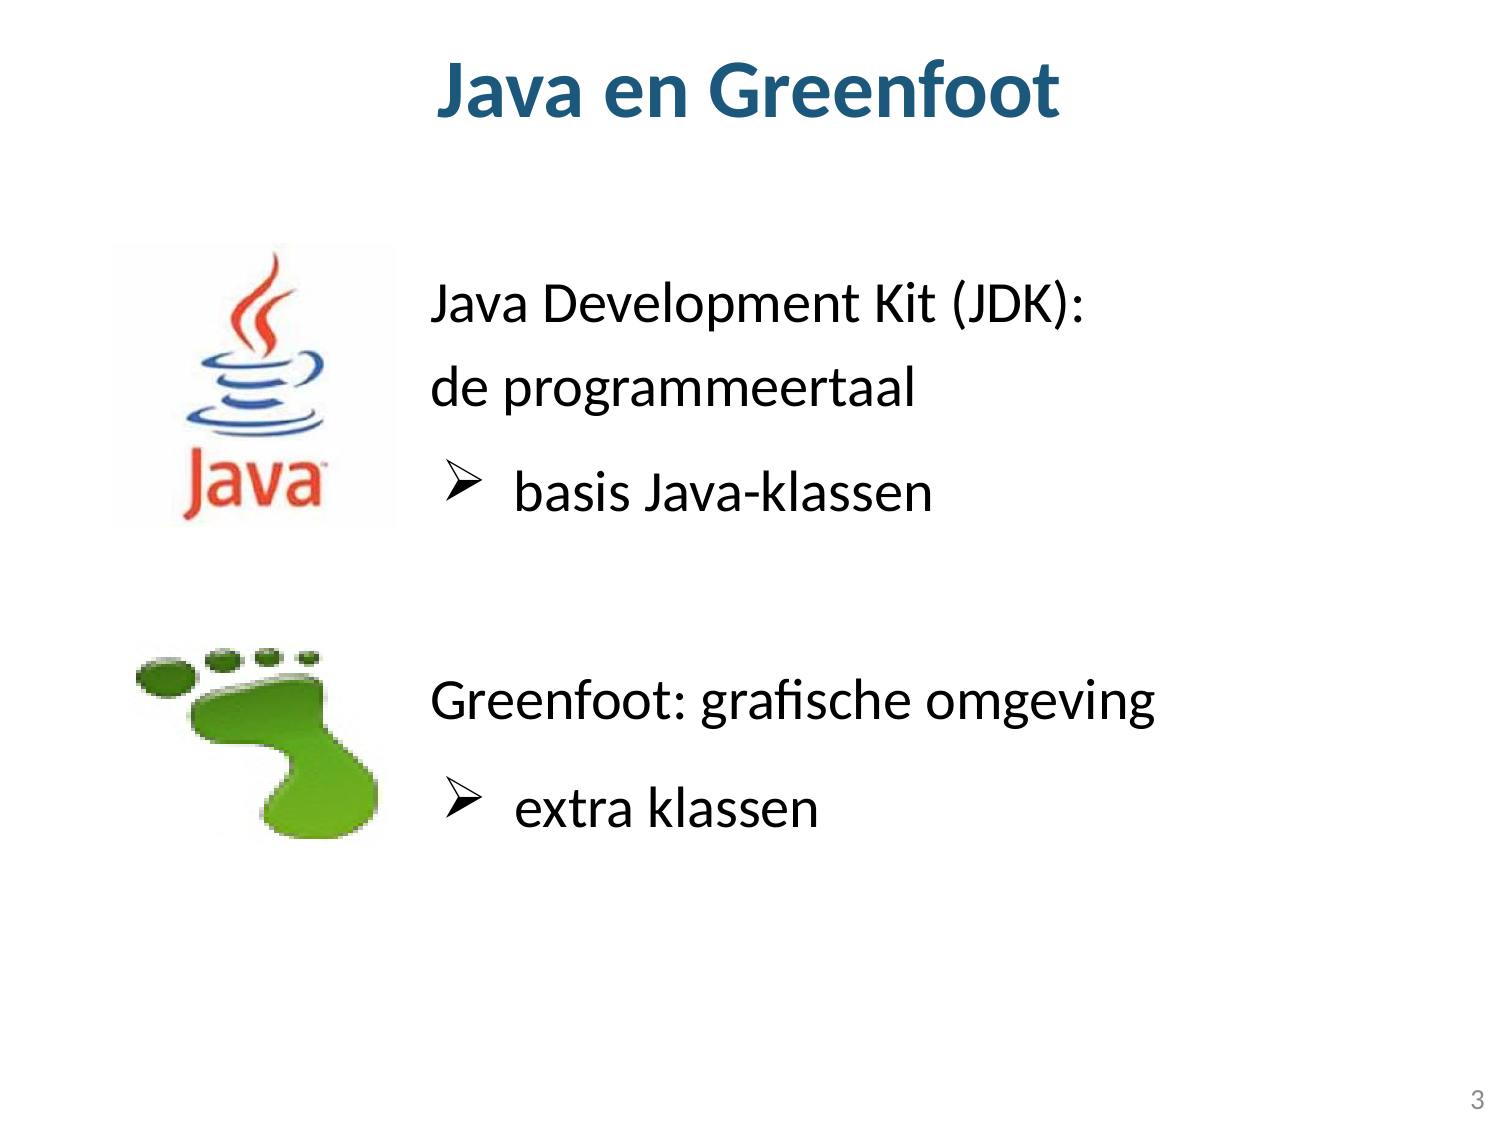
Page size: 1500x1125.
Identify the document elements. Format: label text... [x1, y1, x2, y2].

list Java Development Kit (JDK): de programmeertaal basis Java-klassen Greenfoot: grafische omgeving extra klassen [396, 243, 1306, 1012]
picture [127, 642, 388, 846]
picture [112, 243, 396, 528]
slide_number 3 [1162, 1068, 1500, 1125]
title Java en Greenfoot [0, 0, 1500, 182]
